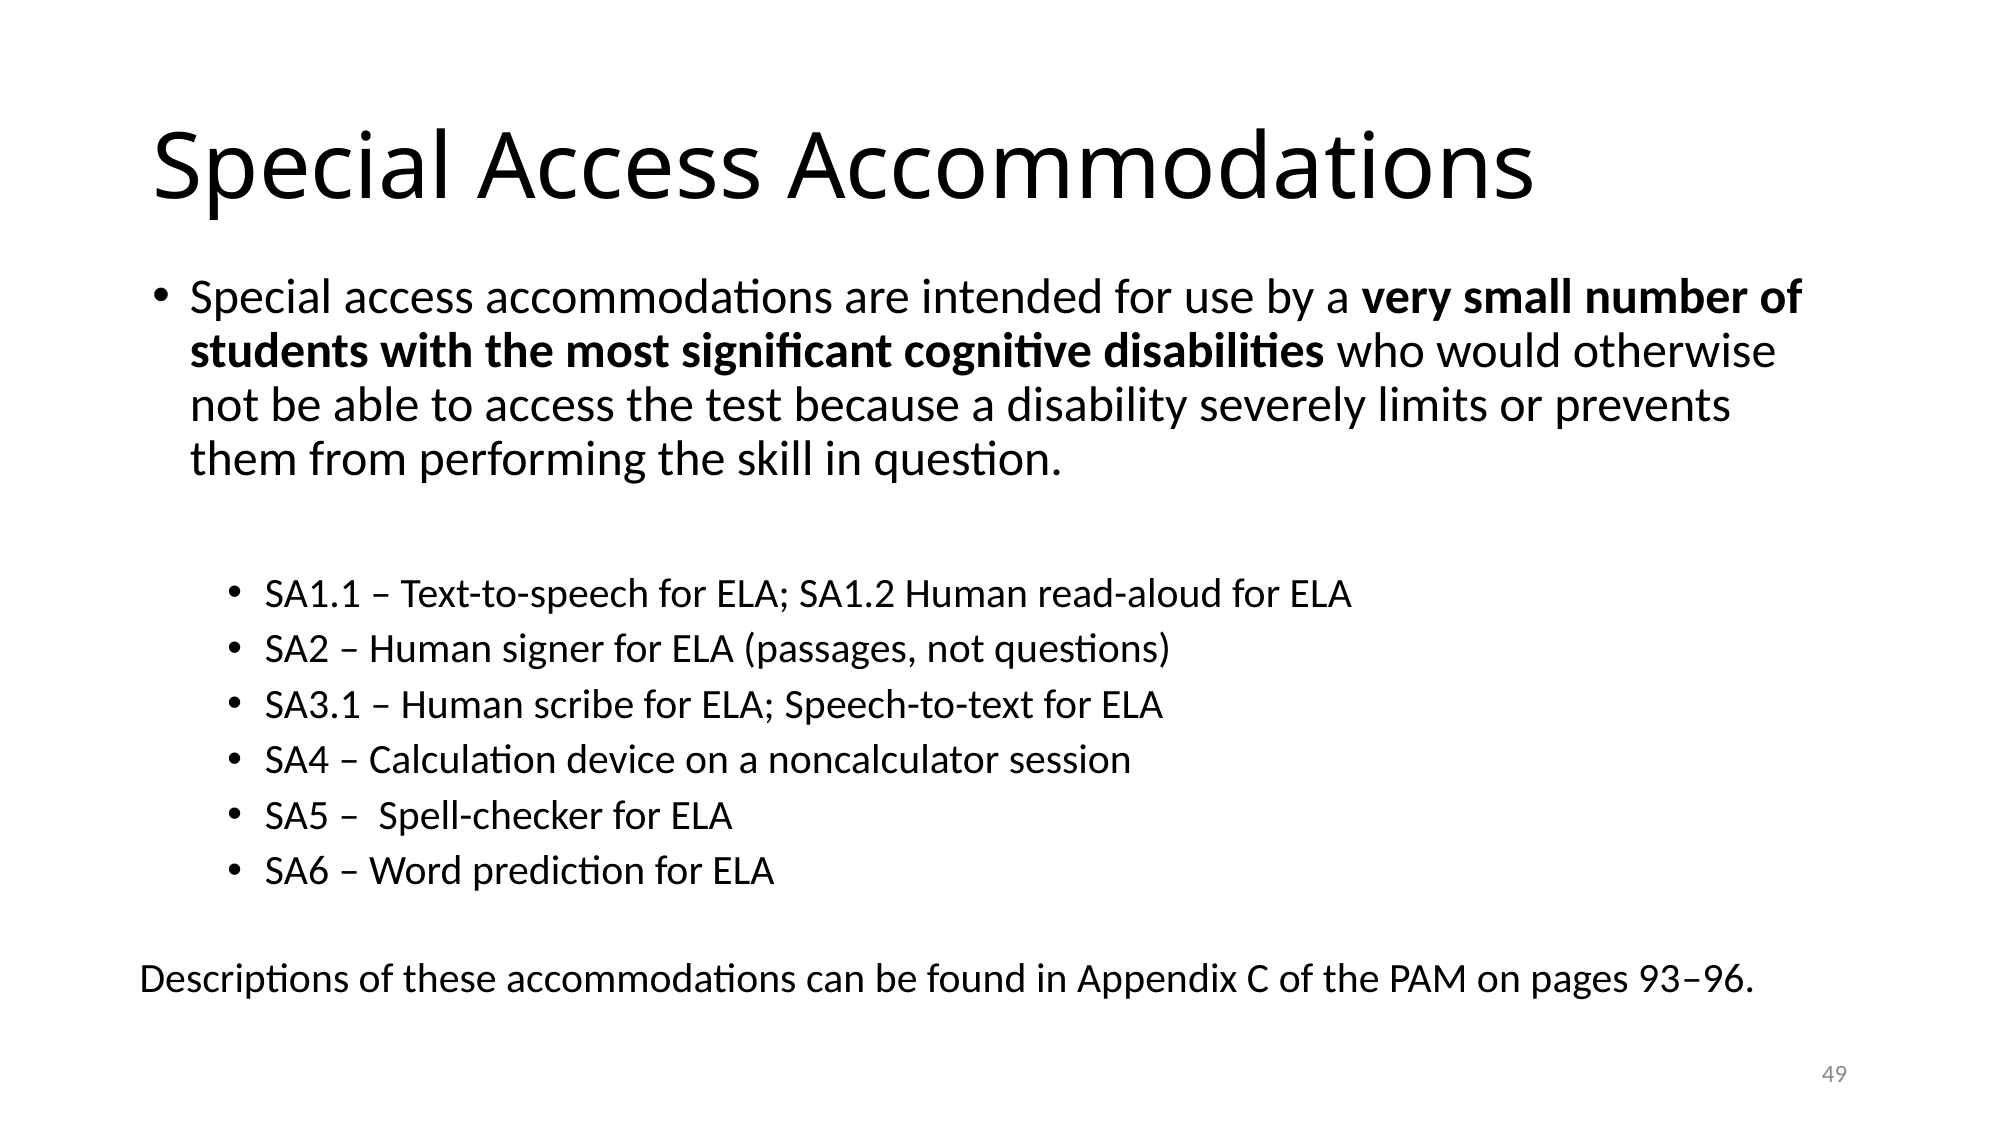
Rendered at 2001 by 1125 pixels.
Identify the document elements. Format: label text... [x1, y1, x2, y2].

text_box Descriptions of these accommodations can be found in Appendix C of the PAM on pages 93–96. [115, 943, 1863, 1009]
slide_number 48 [1412, 1042, 1863, 1103]
list Special access accommodations are intended for use by a very small number of students with the most significant cognitive disabilities who would otherwise not be able to access the test because a disability severely limits or prevents them from performing the skill in question. SA1.1 – Text-to-speech for ELA; SA1.2 Human read-aloud for ELA SA2 – Human signer for ELA (passages, not questions) SA3.1 – Human scribe for ELA; Speech-to-text for ELA SA4 – Calculation device on a noncalculator session SA5 – Spell-checker for ELA SA6 – Word prediction for ELA [137, 263, 1863, 943]
title Special Access Accommodations [137, 59, 1863, 263]
